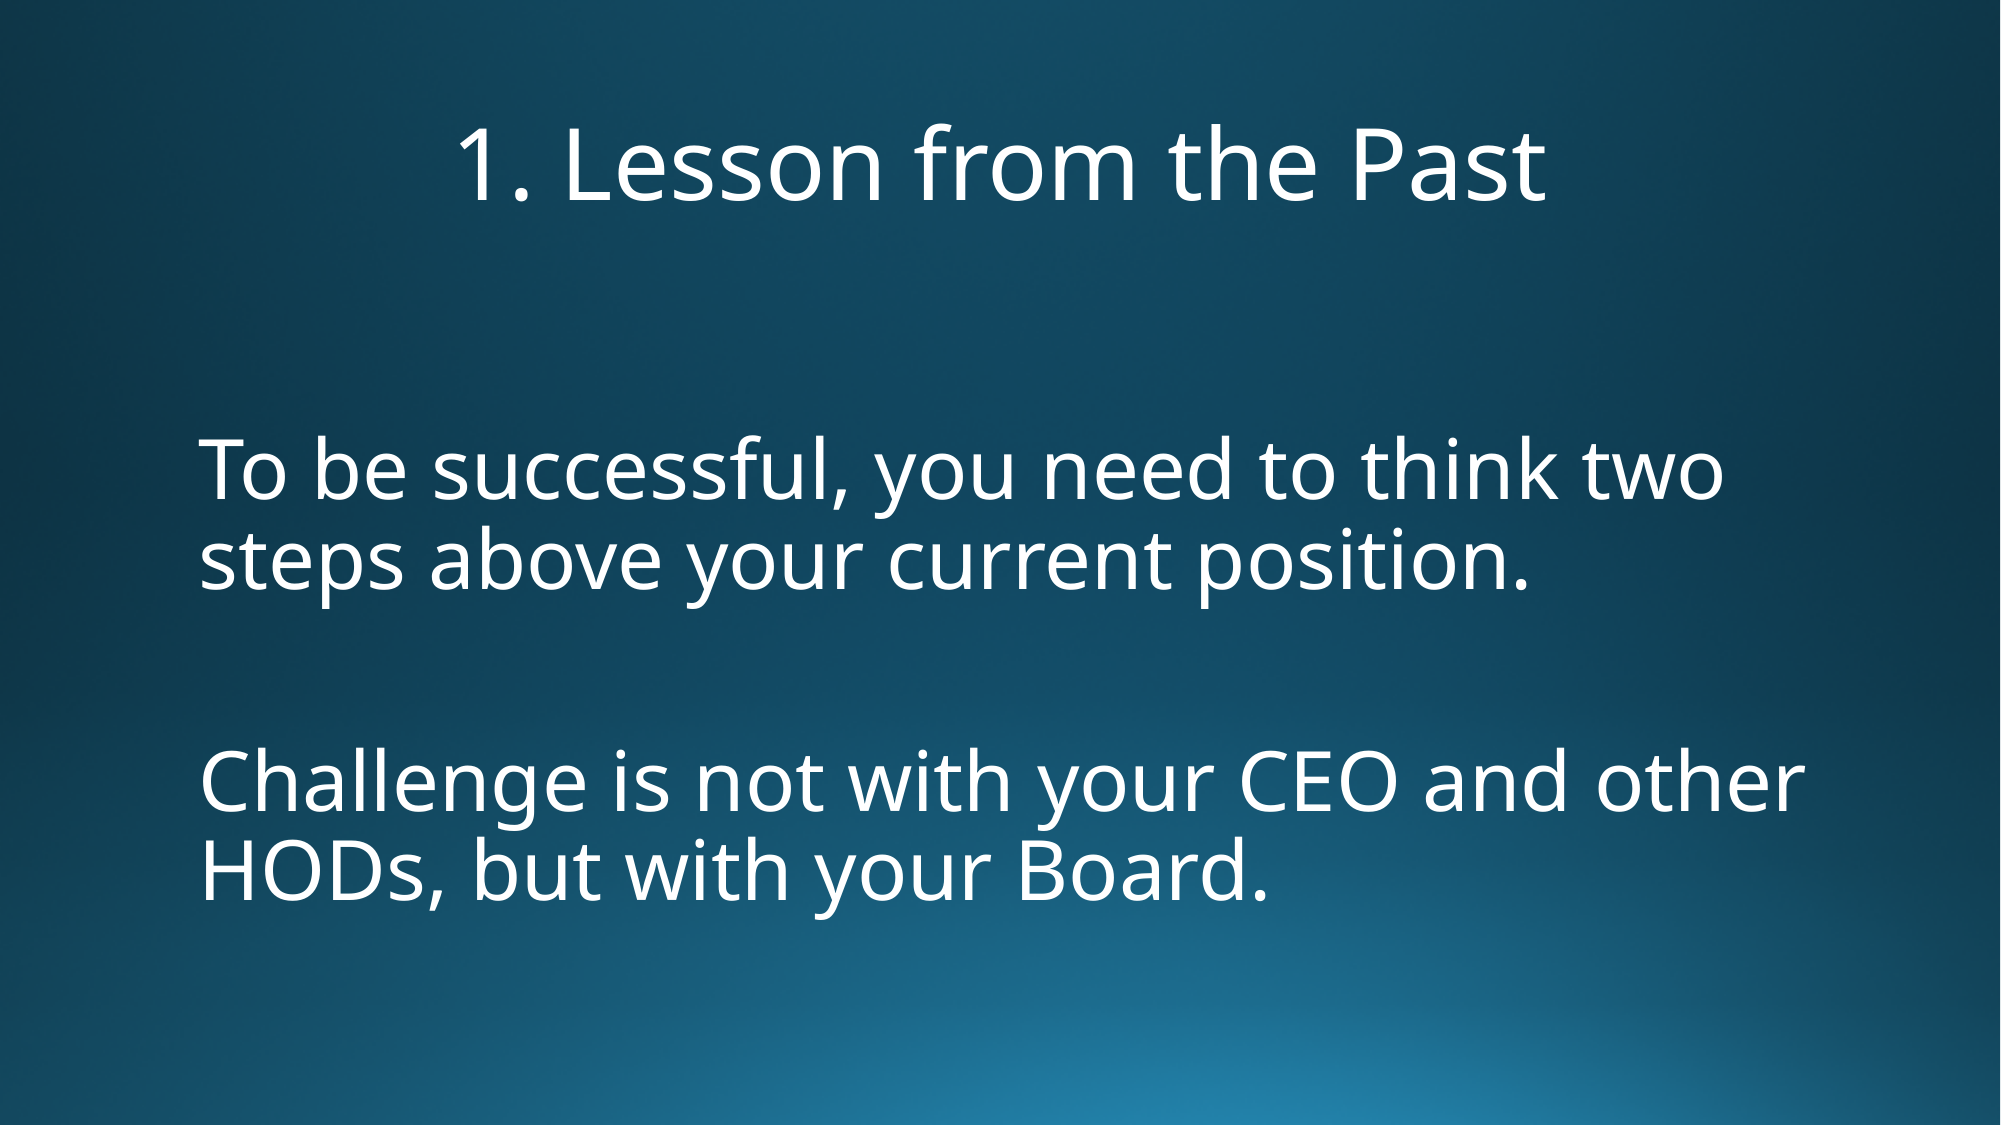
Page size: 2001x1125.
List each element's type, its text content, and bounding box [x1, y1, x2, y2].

list To be successful, you need to think two steps above your current position. Challenge is not with your CEO and other HODs, but with your Board. [183, 299, 1863, 1014]
title 1. Lesson from the Past [137, 59, 1863, 278]
picture [0, 0, 2001, 1125]
